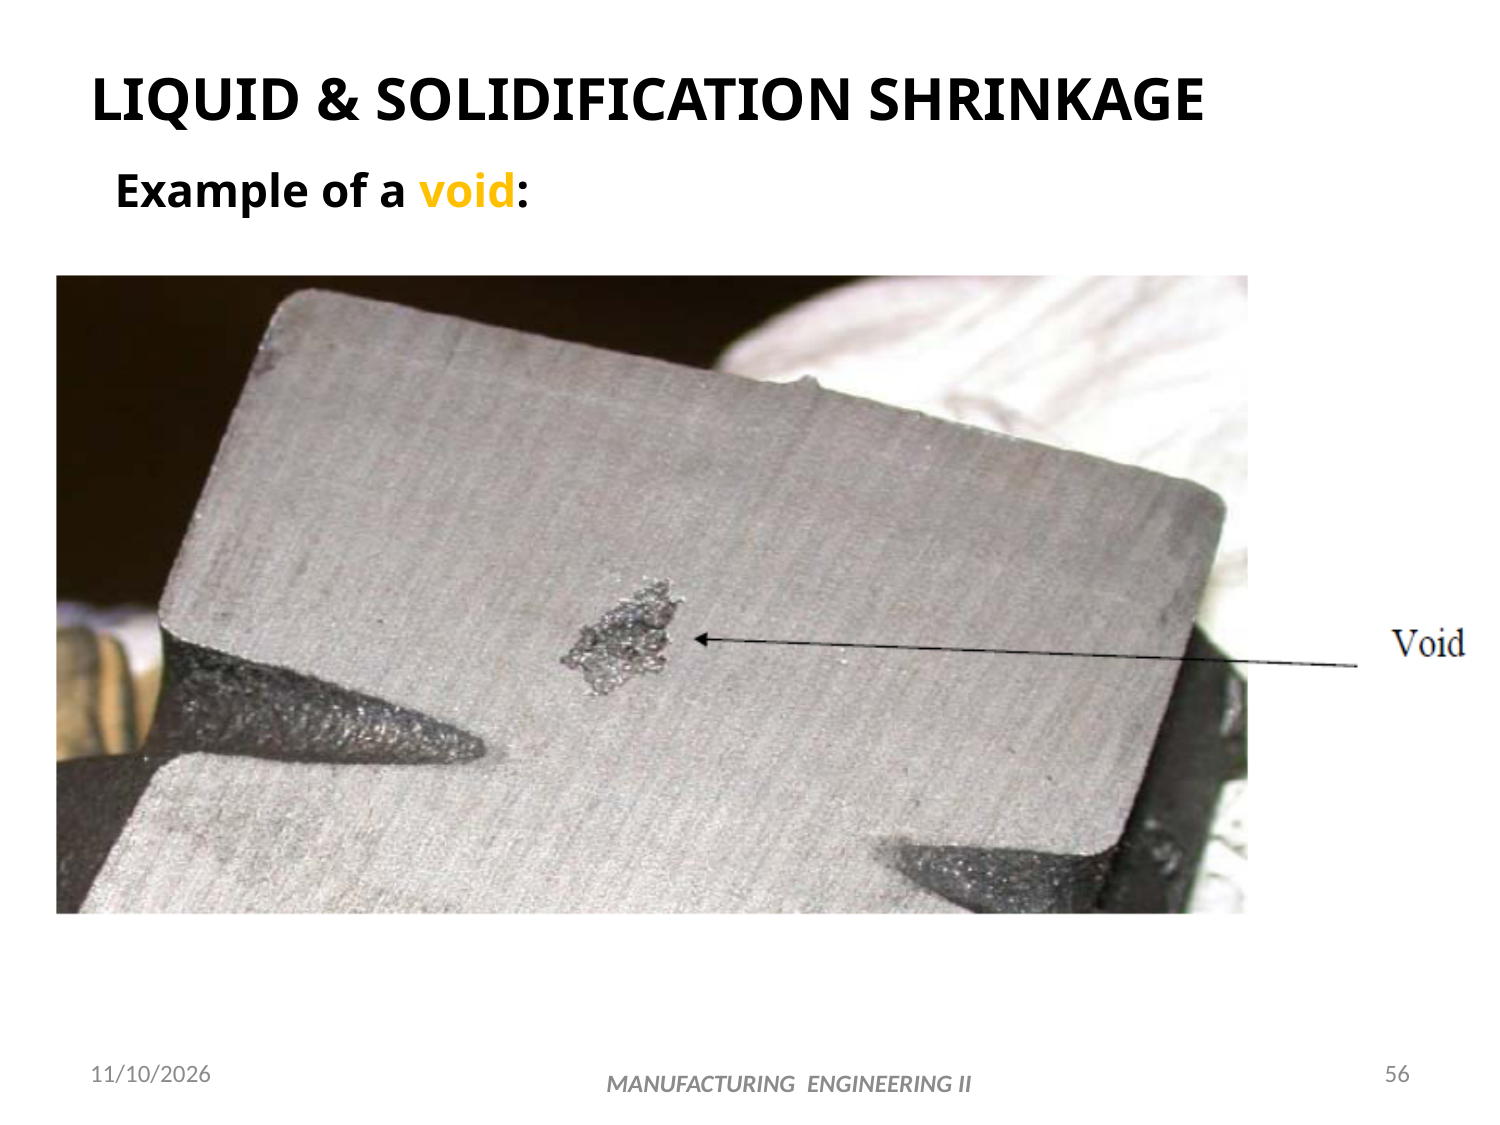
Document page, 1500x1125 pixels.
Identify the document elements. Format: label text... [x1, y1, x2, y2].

text_box Example of a void: [99, 154, 850, 224]
slide_number 56 [1074, 1042, 1425, 1103]
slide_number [75, 1042, 425, 1103]
title LIQUID & SOLIDIFICATION SHRINKAGE [74, 44, 1426, 151]
picture [49, 274, 1474, 926]
footer MANUFACTURING ENGINEERING II [512, 1052, 988, 1113]
